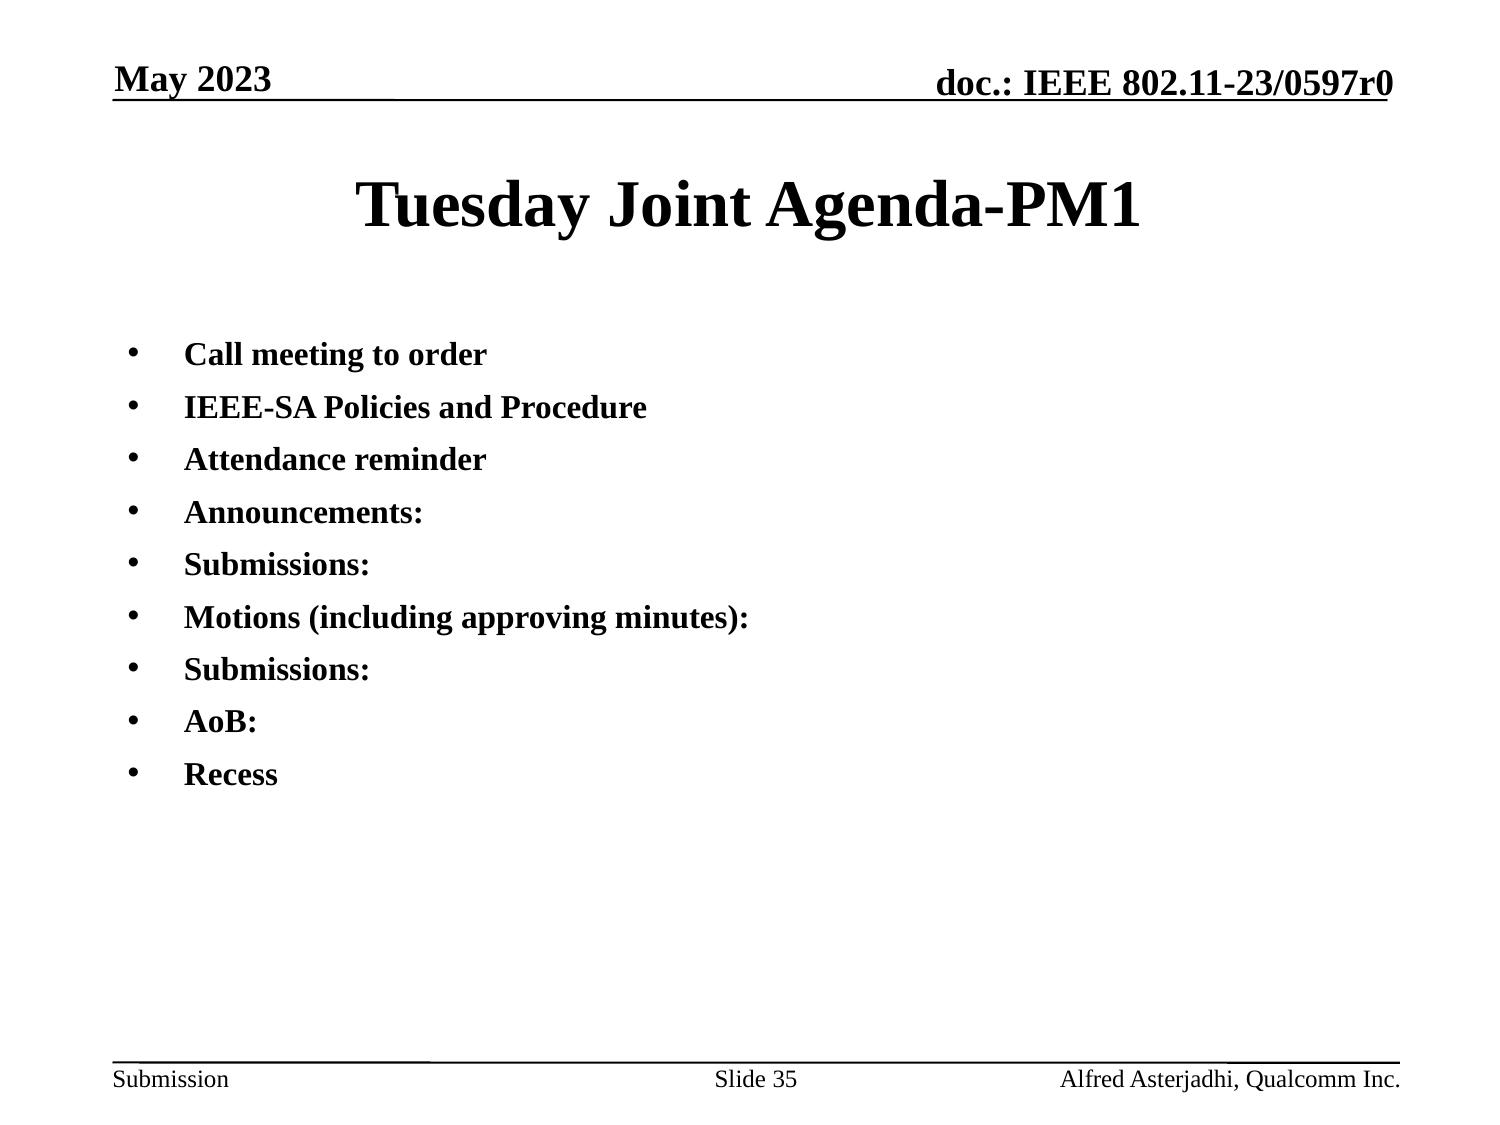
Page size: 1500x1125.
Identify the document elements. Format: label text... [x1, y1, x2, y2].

footer Alfred Asterjadhi, Qualcomm Inc. [878, 1061, 1402, 1093]
list Call meeting to order IEEE-SA Policies and Procedure Attendance reminder Announcements: Submissions: Motions (including approving minutes): Submissions: AoB: Recess [112, 324, 1388, 1051]
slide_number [114, 54, 423, 100]
slide_number Slide 35 [712, 1061, 800, 1123]
title Tuesday Joint Agenda-PM1 [112, 112, 1388, 288]
